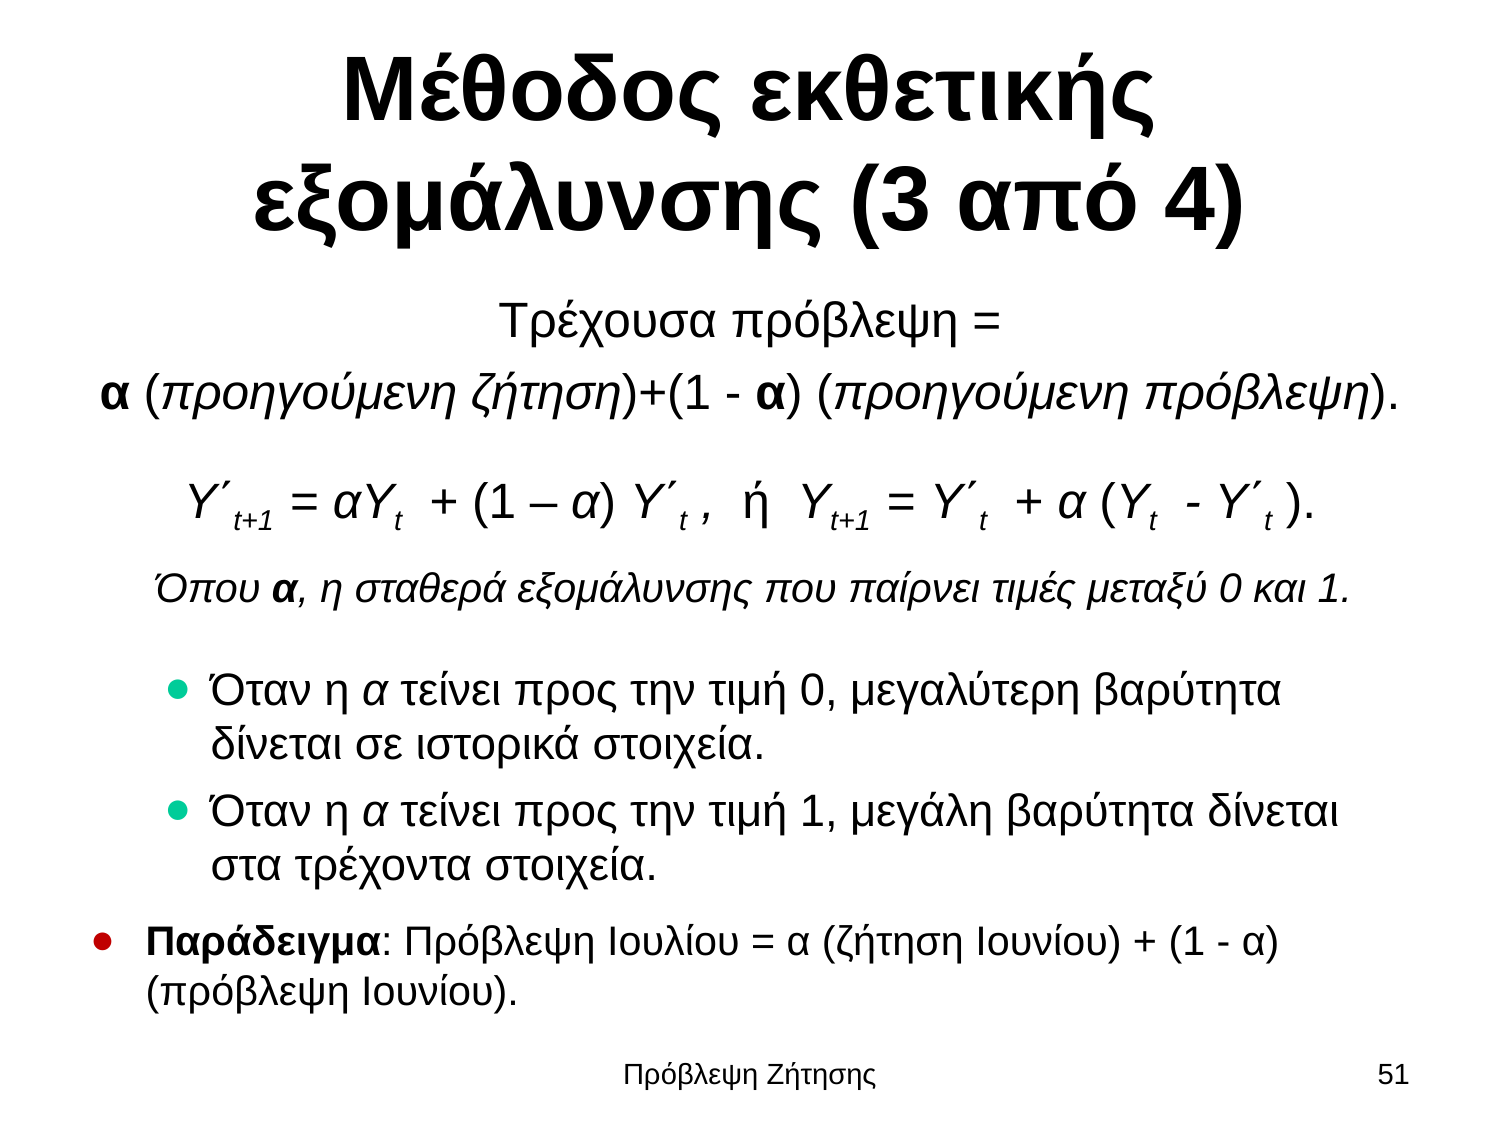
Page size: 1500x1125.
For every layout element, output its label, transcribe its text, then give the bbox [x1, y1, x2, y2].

footer Πρόβλεψη Ζήτησης [512, 1042, 988, 1103]
list Τρέχουσα πρόβλεψη = α (προηγούμενη ζήτηση)+(1 - α) (προηγούμενη πρόβλεψη). Υ΄t+1 = αΥt + (1 – α) Υ΄t , ή Υt+1 = Υ΄t + α (Υt - Υ΄t ). Όπου α, η σταθερά εξομάλυνσης που παίρνει τιμές μεταξύ 0 και 1. Όταν η α τείνει προς την τιμή 0, μεγαλύτερη βαρύτητα δίνεται σε ιστορικά στοιχεία. Όταν η α τείνει προς την τιμή 1, μεγάλη βαρύτητα δίνεται στα τρέχοντα στοιχεία. Παράδειγμα: Πρόβλεψη Ιουλίου = α (ζήτηση Ιουνίου) + (1 - α) (πρόβλεψη Ιουνίου). [75, 280, 1425, 1024]
title Μέθοδος εκθετικής εξομάλυνσης (3 από 4) [75, 45, 1425, 233]
slide_number 51 [1074, 1042, 1425, 1103]
